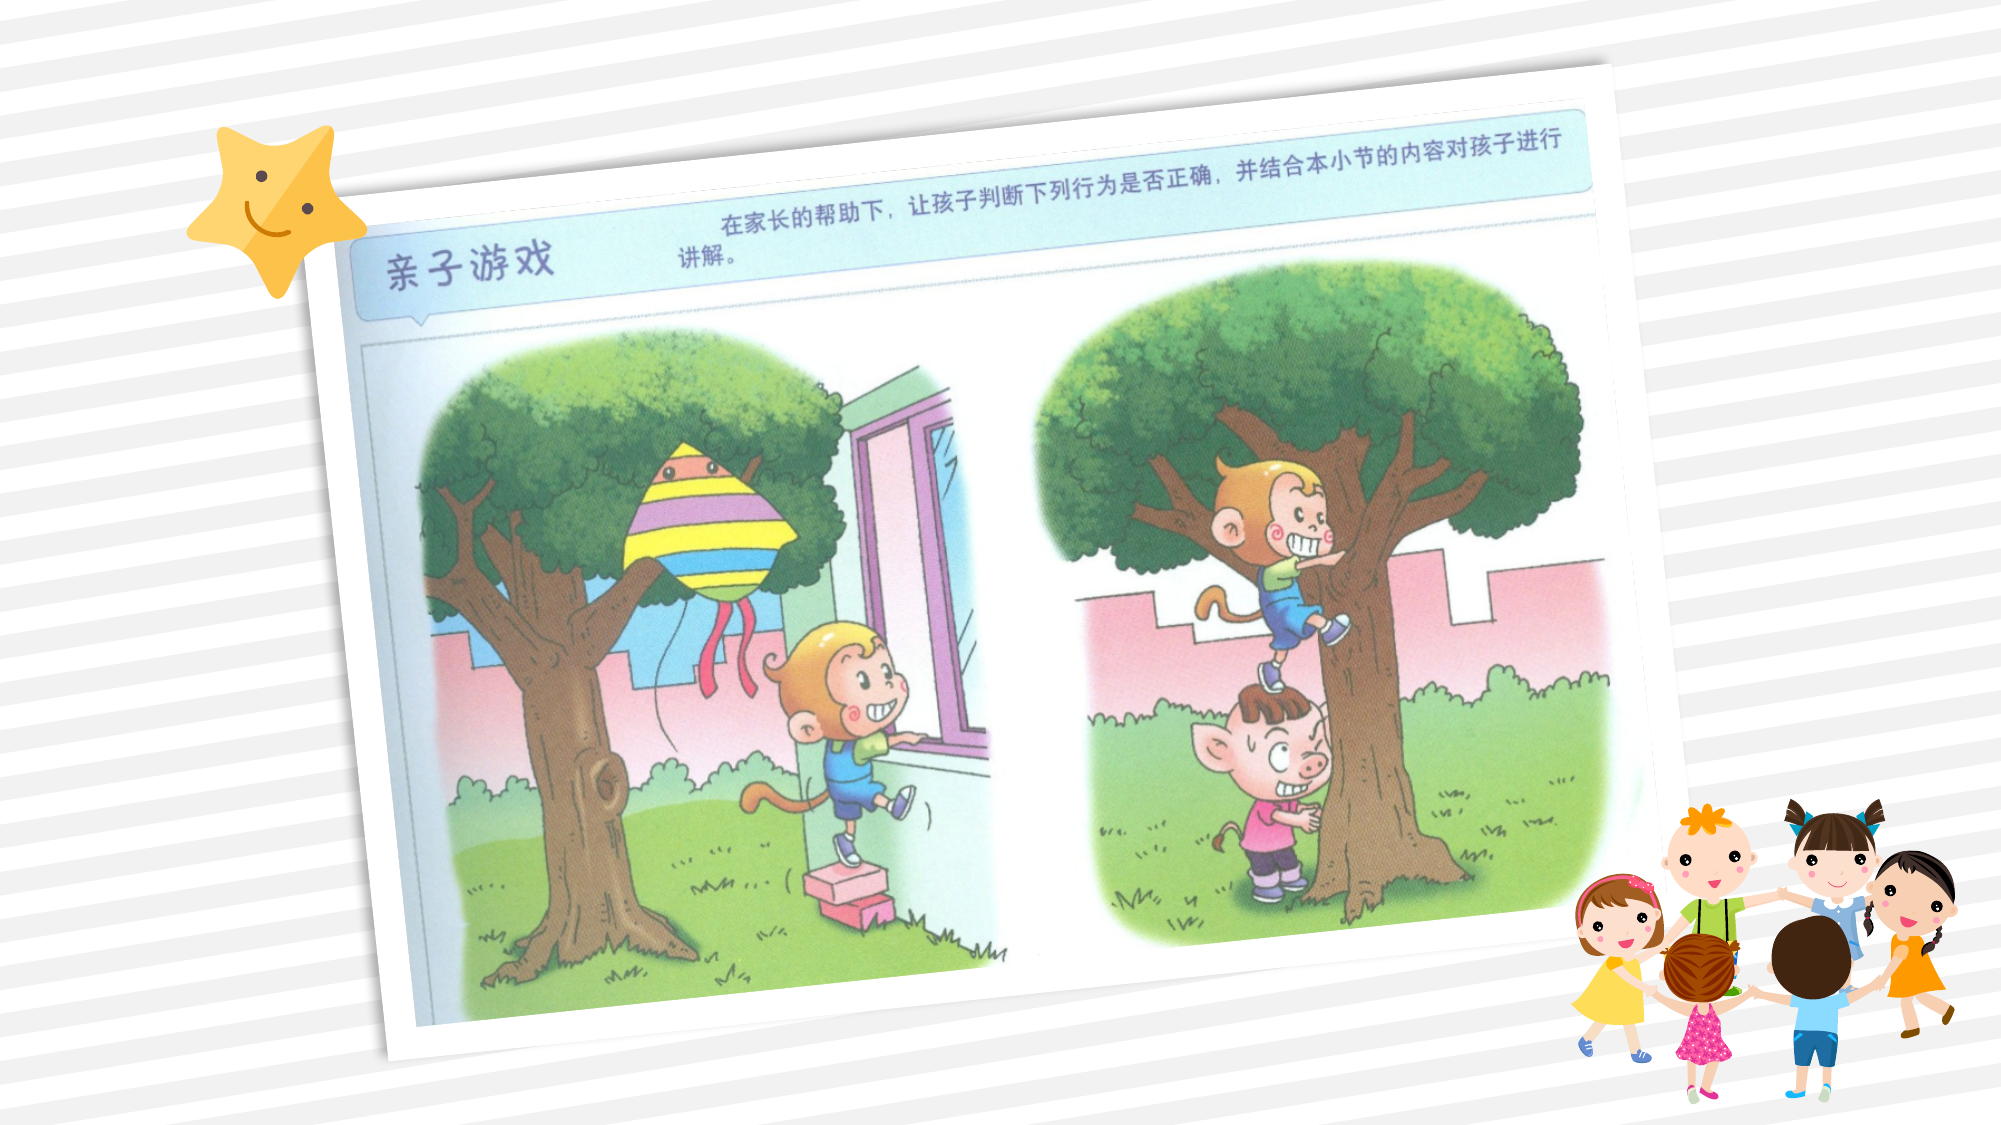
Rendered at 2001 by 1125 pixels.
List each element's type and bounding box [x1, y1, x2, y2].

picture [182, 99, 1959, 1105]
